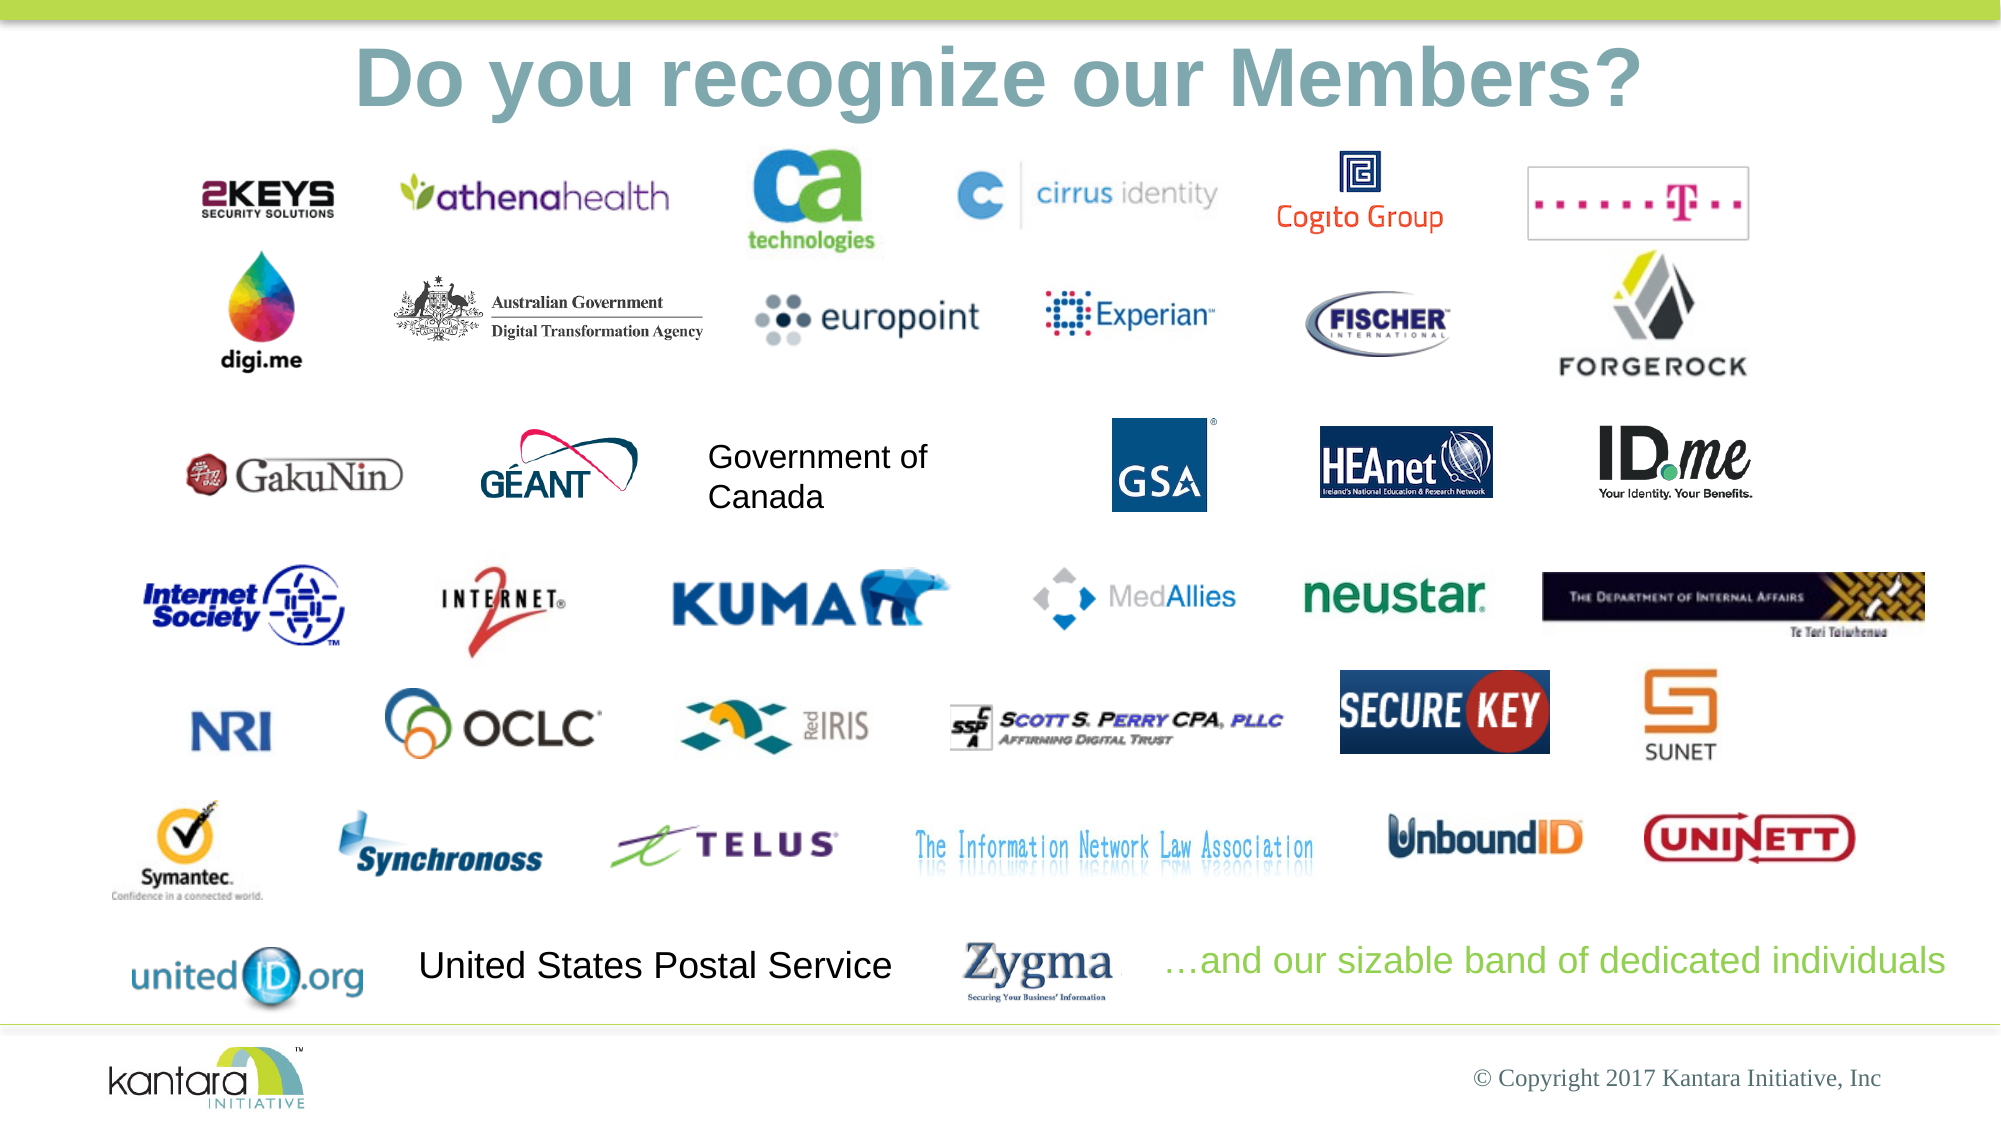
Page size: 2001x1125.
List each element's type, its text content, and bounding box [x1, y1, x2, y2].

picture [1387, 812, 1586, 860]
picture [380, 161, 694, 231]
picture [734, 124, 885, 262]
picture [1287, 549, 1503, 645]
picture [1112, 418, 1217, 513]
picture [487, 475, 505, 498]
picture [1558, 249, 1751, 378]
picture [930, 144, 1244, 248]
picture [480, 487, 486, 498]
picture [112, 800, 264, 901]
title Do you recognize our Members? [0, 24, 2000, 122]
picture [957, 925, 1122, 1012]
text_box …and our sizable band of dedicated individuals [1148, 928, 1975, 989]
picture [1612, 662, 1751, 773]
picture [165, 441, 404, 507]
picture [312, 800, 544, 879]
picture [662, 562, 963, 632]
picture [1527, 165, 1751, 241]
text_box © Copyright 2017 Kantara Initiative, Inc [1458, 1054, 1897, 1100]
picture [555, 481, 564, 498]
picture [572, 475, 578, 498]
picture [187, 706, 277, 757]
picture [1541, 572, 1926, 637]
picture [949, 699, 1295, 756]
picture [1270, 143, 1448, 241]
picture [137, 562, 354, 656]
picture [1320, 426, 1493, 498]
picture [1340, 670, 1551, 755]
picture [386, 267, 711, 349]
picture [424, 549, 585, 668]
picture [529, 491, 543, 498]
picture [674, 696, 874, 760]
picture [899, 824, 1327, 885]
picture [1004, 540, 1263, 663]
picture [1584, 412, 1763, 510]
picture [1030, 275, 1232, 352]
text_box Government of Canada [693, 427, 986, 523]
picture [131, 946, 363, 1014]
picture [385, 688, 602, 760]
picture [587, 800, 869, 895]
picture [1644, 812, 1856, 864]
picture [1304, 290, 1452, 358]
text_box United States Postal Service [403, 933, 913, 994]
picture [480, 429, 638, 498]
picture [99, 1037, 313, 1120]
picture [201, 178, 336, 218]
picture [749, 290, 986, 351]
picture [162, 224, 363, 391]
